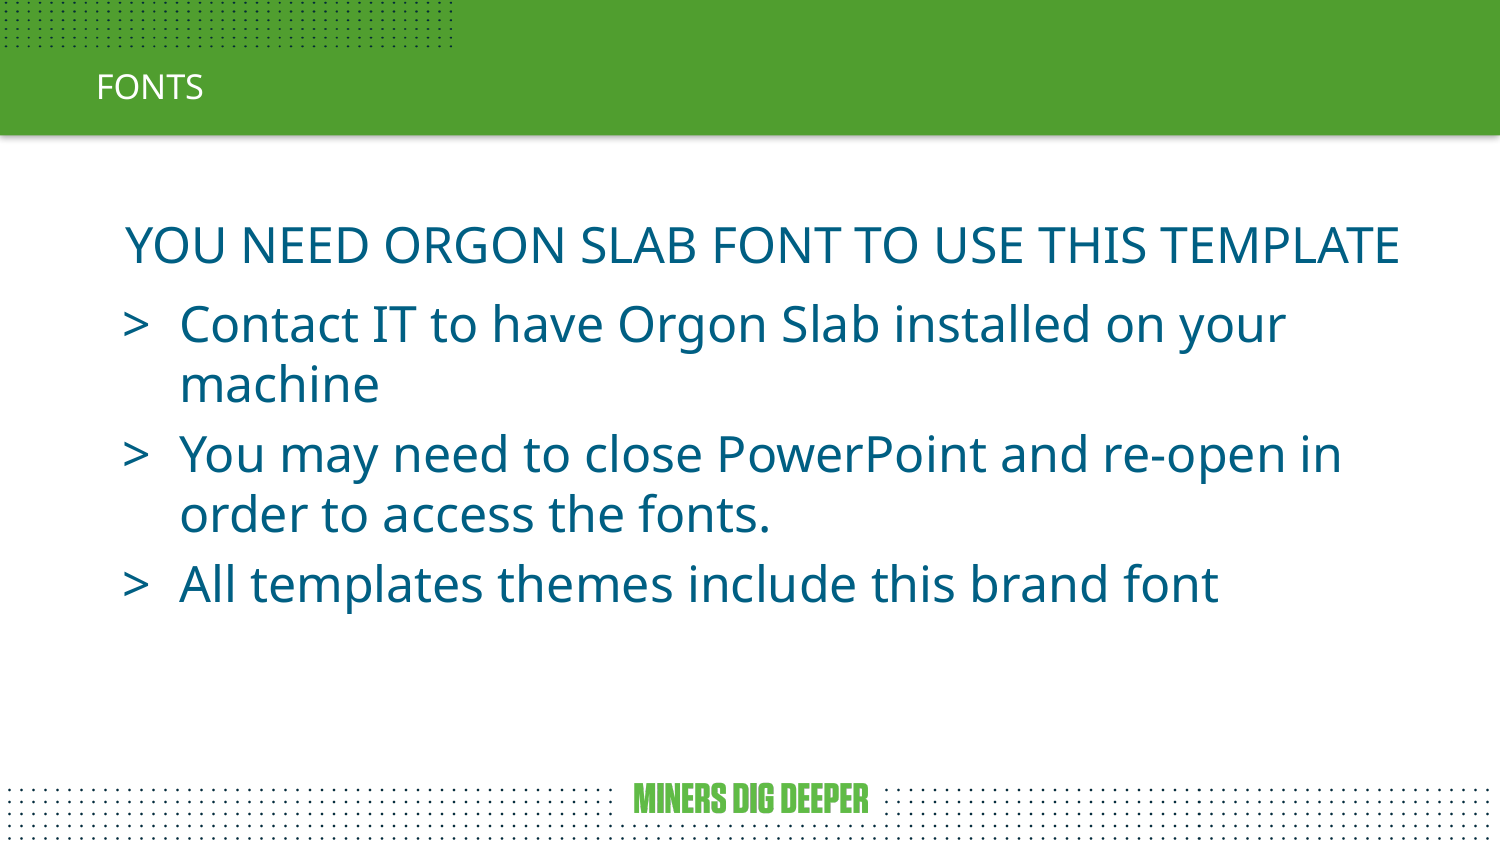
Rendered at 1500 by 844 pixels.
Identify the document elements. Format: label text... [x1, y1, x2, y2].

list FONTS [81, 57, 1455, 114]
list YOU NEED ORGON SLAB FONT TO USE THIS TEMPLATE [110, 212, 1453, 264]
list Contact IT to have Orgon Slab installed on your machine You may need to close PowerPoint and re-open in order to access the fonts. All templates themes include this brand font [108, 285, 1453, 755]
